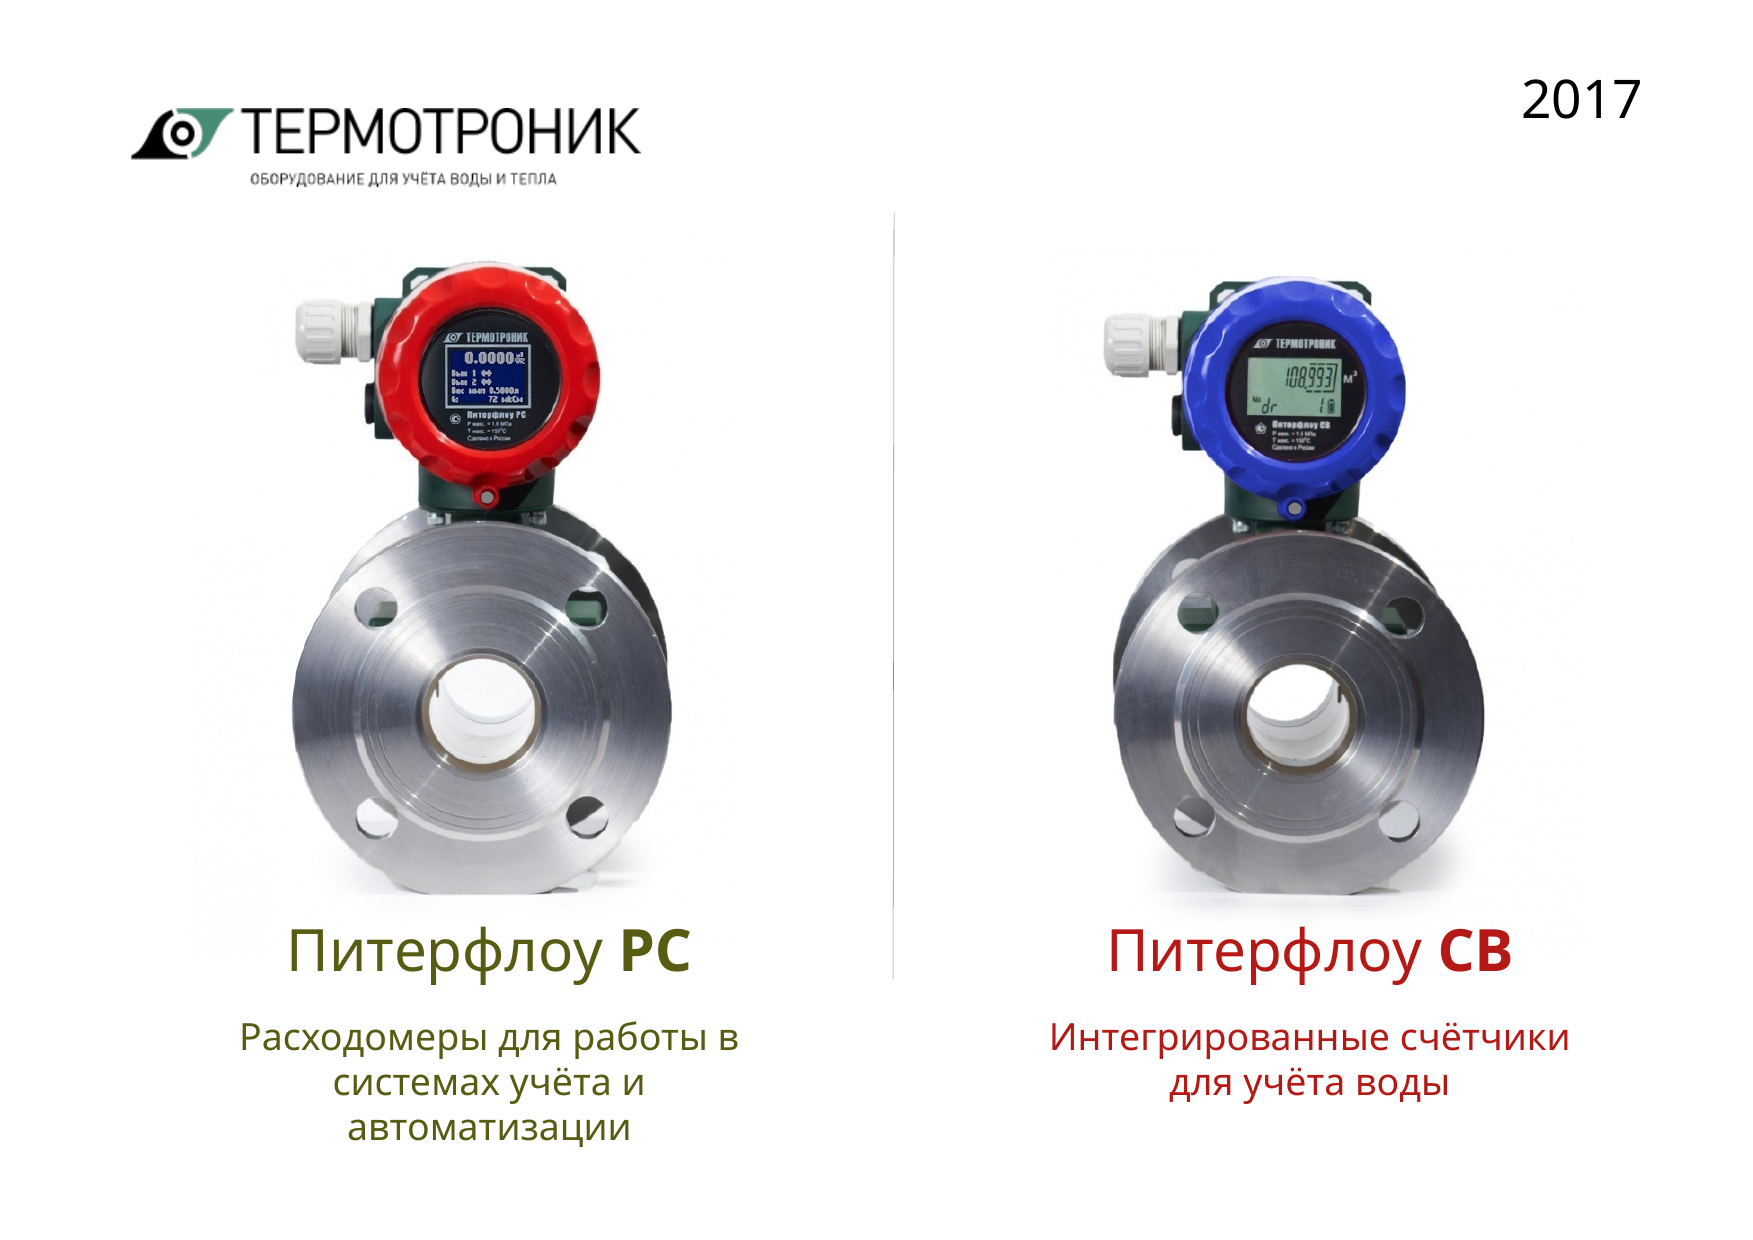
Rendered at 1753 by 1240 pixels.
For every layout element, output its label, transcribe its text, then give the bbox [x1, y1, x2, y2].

text_box Питерфлоу СВ Интегрированные счётчики для учёта воды [1010, 905, 1592, 1111]
text_box Питерфлоу PC Расходомеры для работы в системах учёта и автоматизации [198, 905, 781, 1156]
picture [189, 236, 738, 955]
picture [131, 108, 641, 187]
picture [1049, 244, 1587, 955]
text_box 2017 [1424, 64, 1651, 138]
